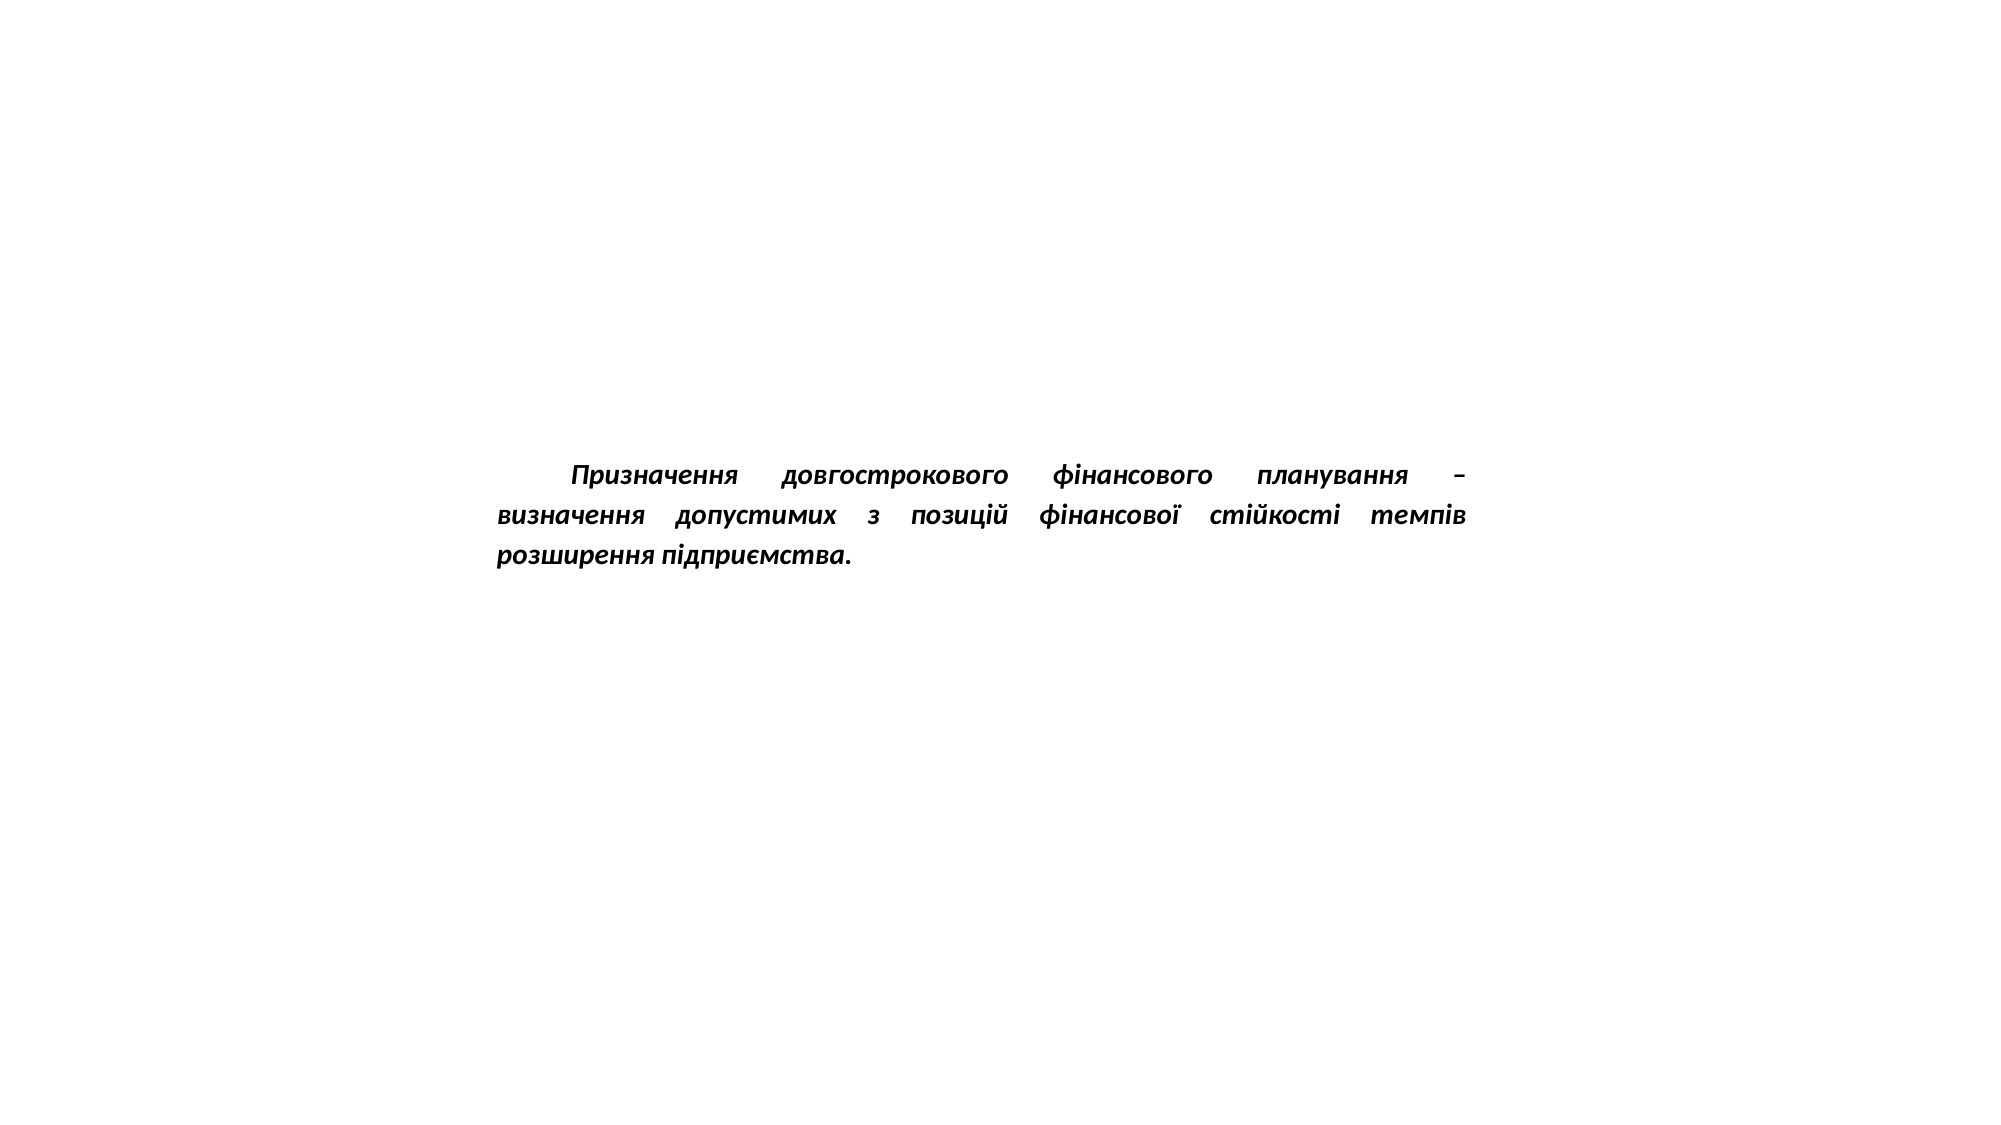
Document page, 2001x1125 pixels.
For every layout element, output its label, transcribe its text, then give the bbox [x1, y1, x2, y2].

text_box Призначення довгострокового фінансового планування – визначення допустимих з позицій фінансової стійкості темпів розширення підприємства. [482, 442, 1482, 579]
